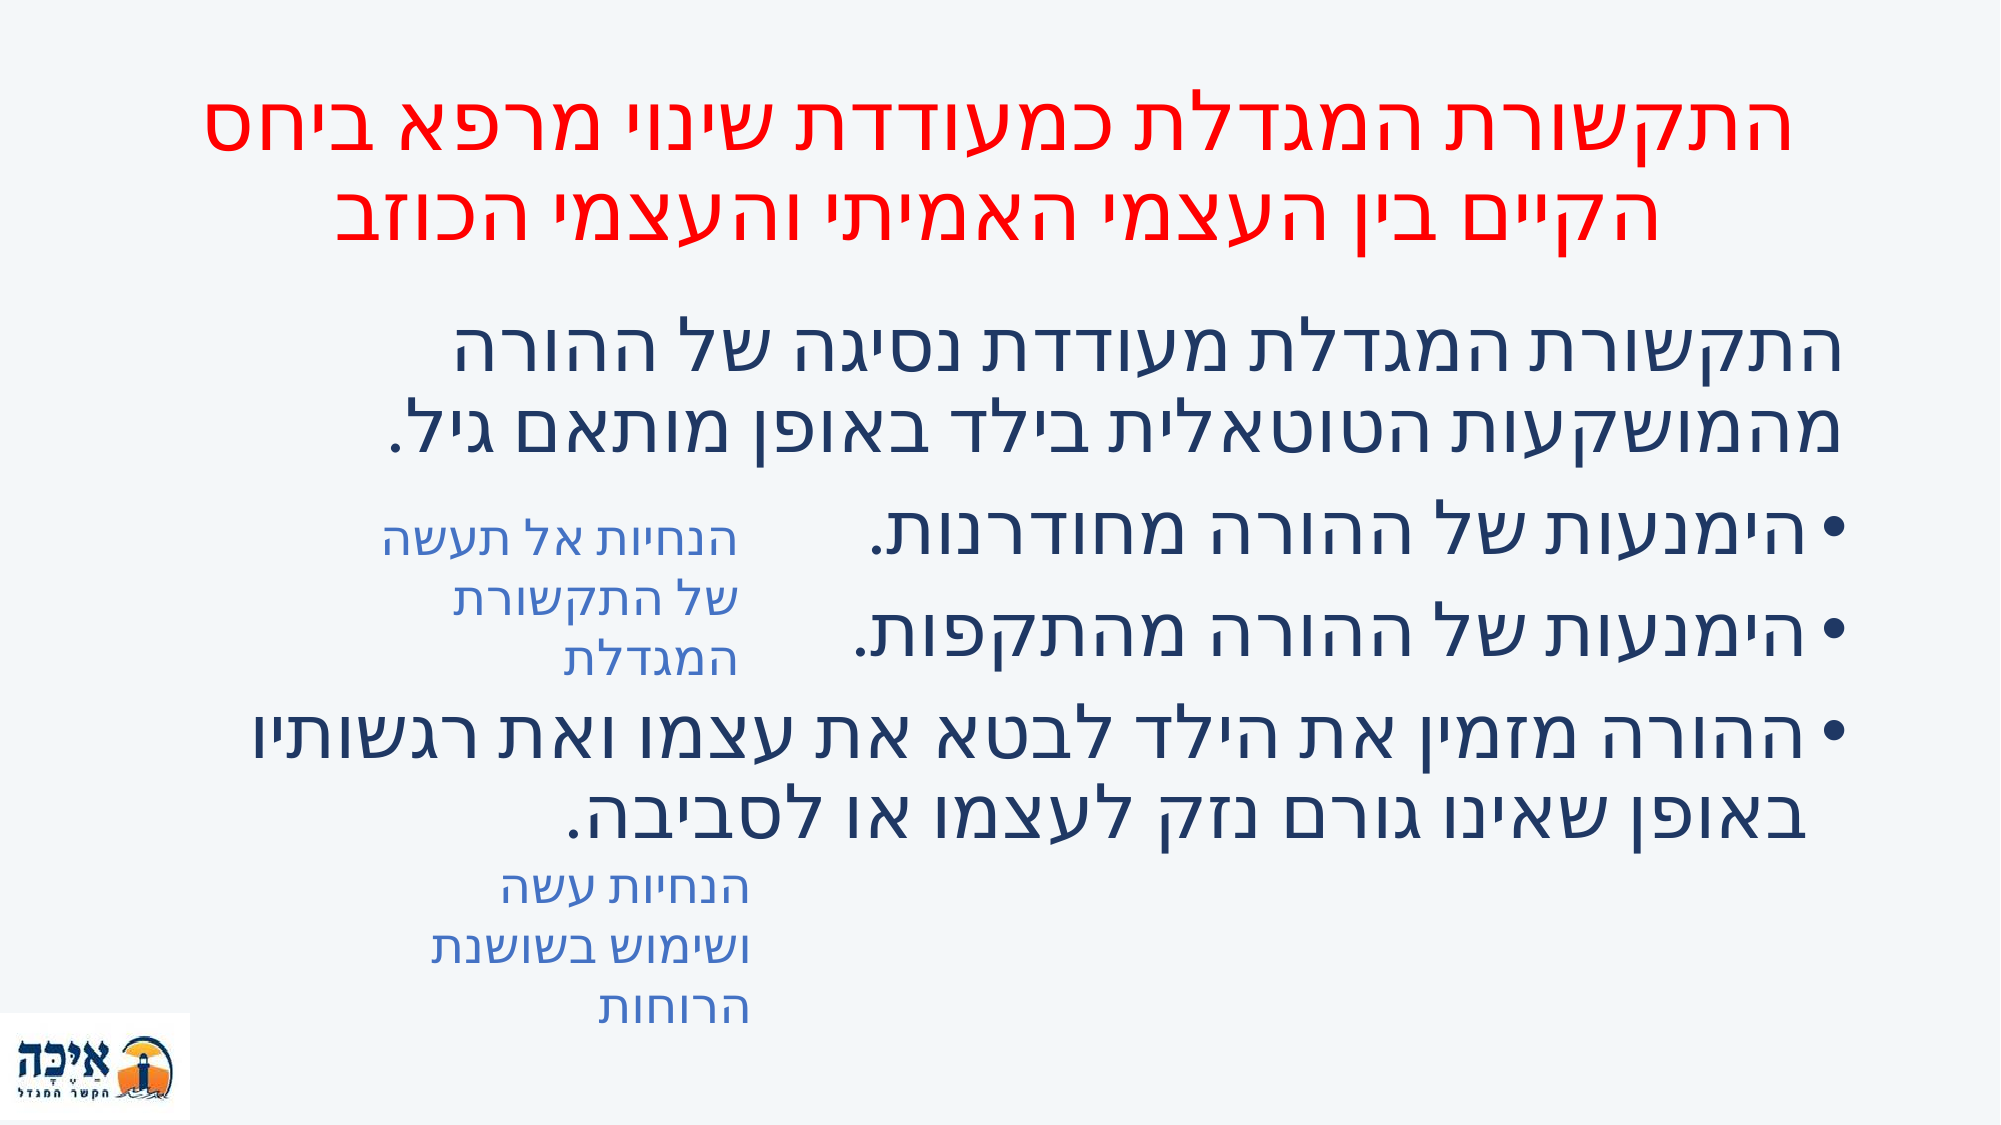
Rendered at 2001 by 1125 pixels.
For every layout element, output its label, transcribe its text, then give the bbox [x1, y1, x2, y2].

list התקשורת המגדלת מעודדת נסיגה של ההורה מהמושקעות הטוטאלית בילד באופן מותאם גיל. הימנעות של ההורה מחודרנות. הימנעות של ההורה מהתקפות. ההורה מזמין את הילד לבטא את עצמו ואת רגשותיו באופן שאינו גורם נזק לעצמו או לסביבה. [137, 299, 1863, 1014]
title התקשורת המגדלת כמעודדת שינוי מרפא ביחס הקיים בין העצמי האמיתי והעצמי הכוזב [137, 59, 1863, 278]
text_box הנחיות עשה ושימוש בשושנת הרוחות [332, 846, 768, 1125]
picture [0, 1013, 190, 1120]
text_box הנחיות אל תעשה של התקשורת המגדלת [344, 498, 755, 689]
